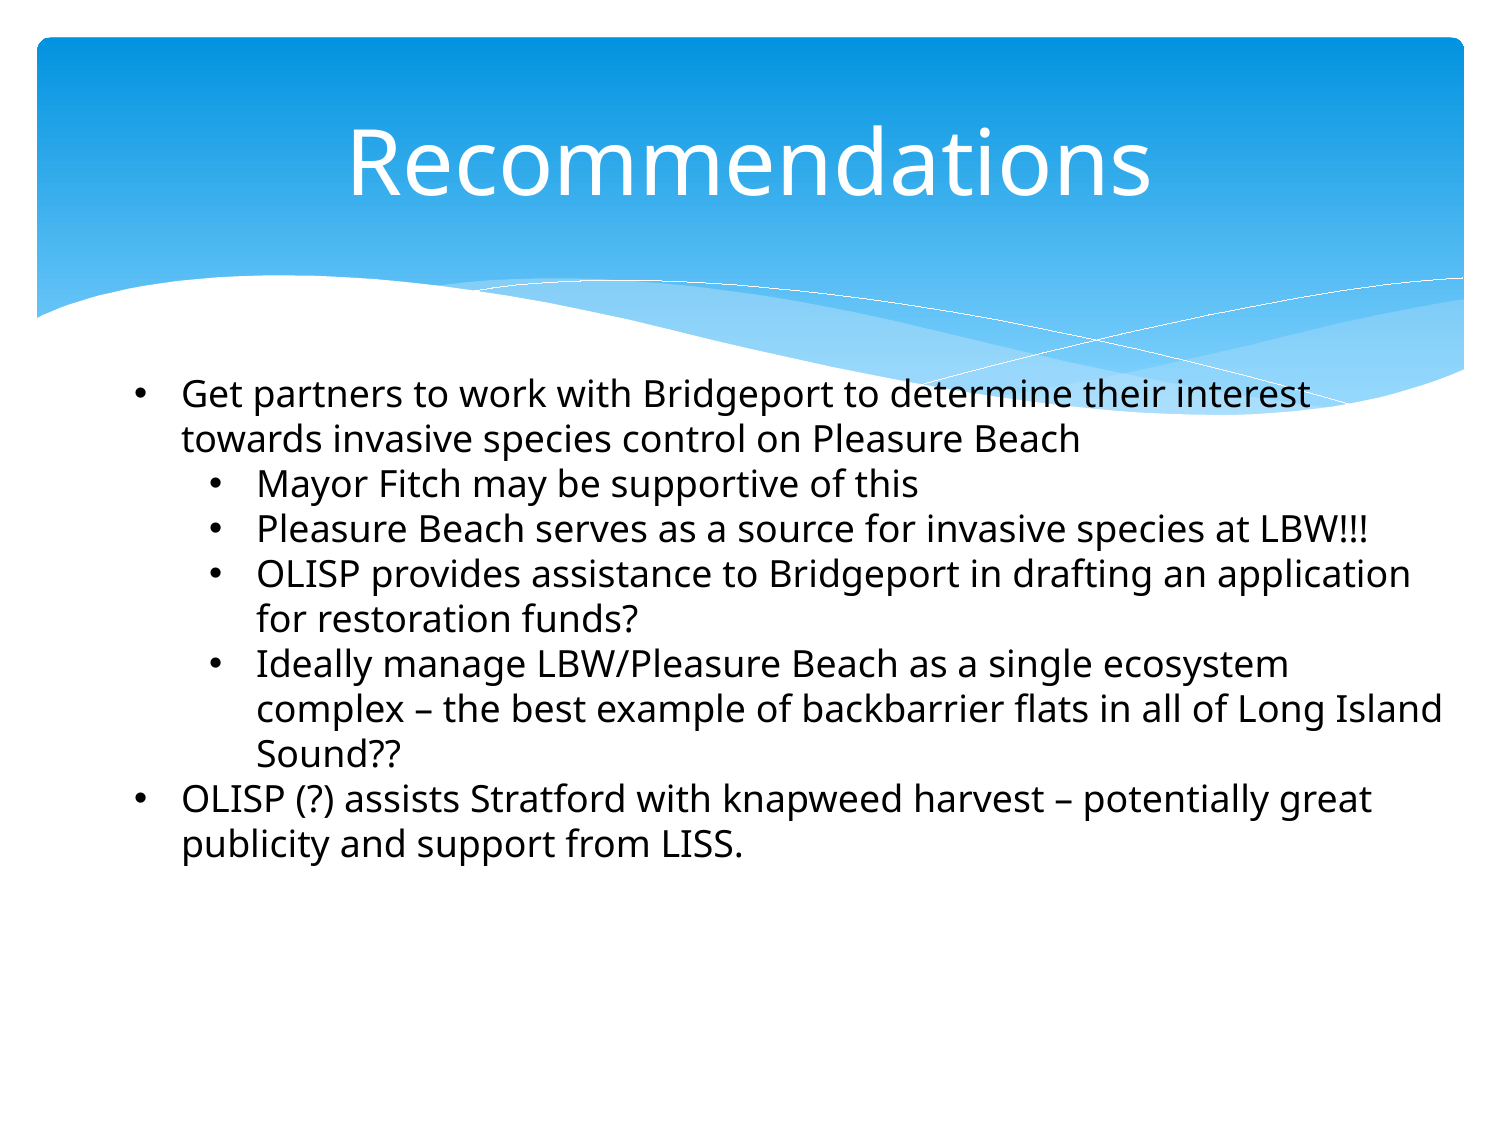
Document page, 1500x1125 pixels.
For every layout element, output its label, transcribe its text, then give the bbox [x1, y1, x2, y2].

title Recommendations [75, 55, 1425, 261]
text_box Get partners to work with Bridgeport to determine their interest towards invasive species control on Pleasure Beach Mayor Fitch may be supportive of this Pleasure Beach serves as a source for invasive species at LBW!!! OLISP provides assistance to Bridgeport in drafting an application for restoration funds? Ideally manage LBW/Pleasure Beach as a single ecosystem complex – the best example of backbarrier flats in all of Long Island Sound?? OLISP (?) assists Stratford with knapweed harvest – potentially great publicity and support from LISS. [119, 362, 1461, 873]
